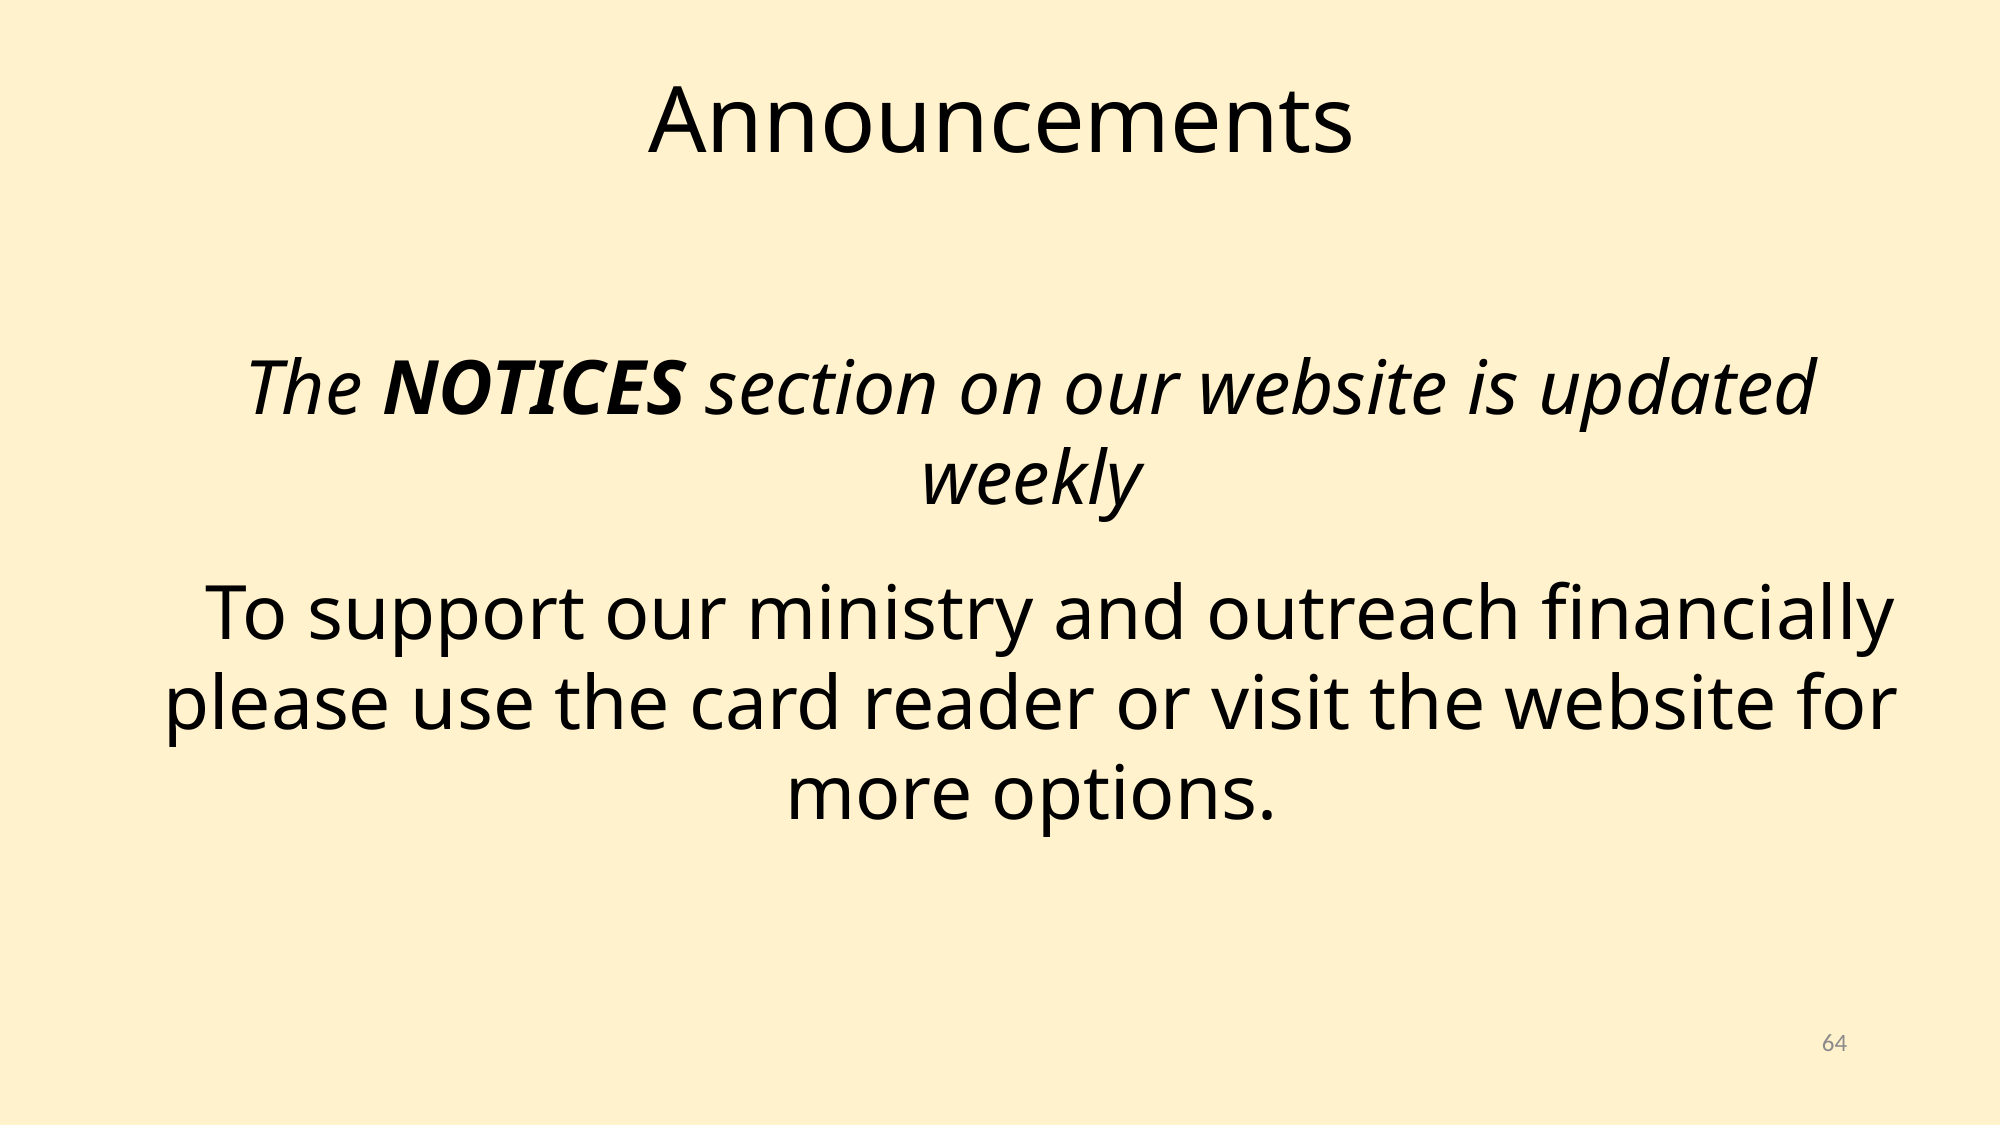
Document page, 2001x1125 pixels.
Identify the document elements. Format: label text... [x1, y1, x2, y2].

slide_number 64 [1412, 1012, 1863, 1072]
text_box The NOTICES section on our website is updated weekly To support our ministry and outreach financially please use the card reader or visit the website for more options. [134, 282, 1929, 893]
text_box Announcements [95, 52, 1910, 178]
